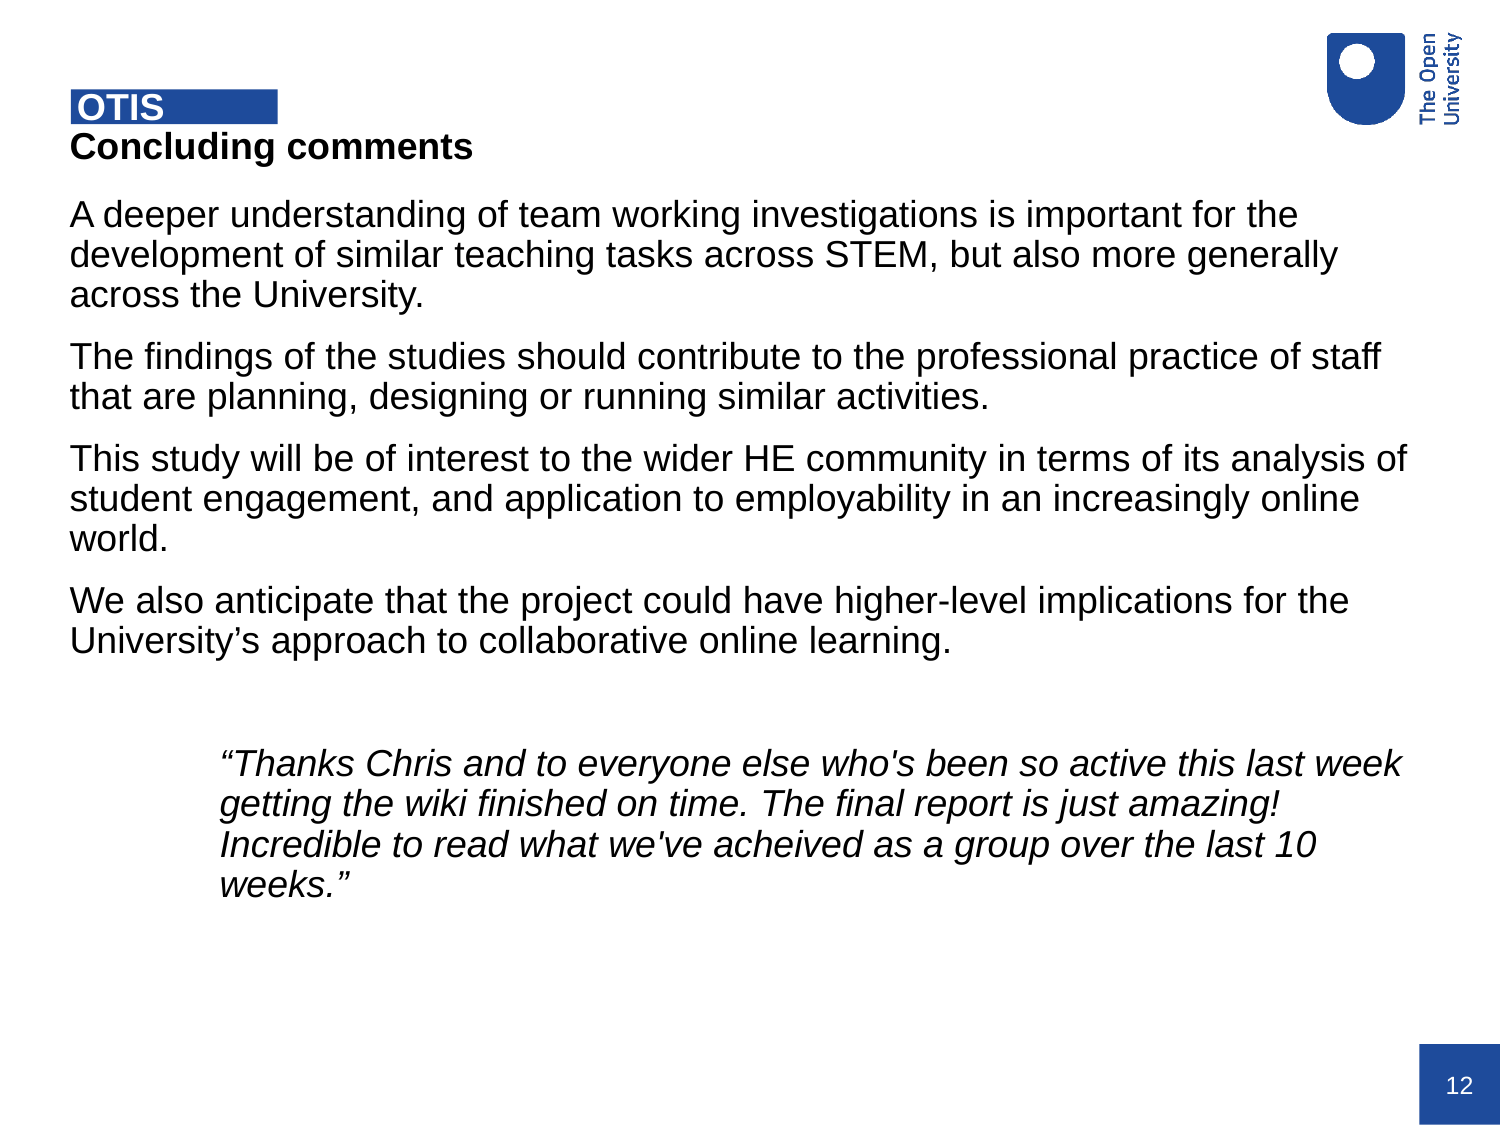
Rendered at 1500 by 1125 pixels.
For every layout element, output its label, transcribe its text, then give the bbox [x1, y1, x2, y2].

title OTIS [70, 89, 278, 125]
list A deeper understanding of team working investigations is important for the development of similar teaching tasks across STEM, but also more generally across the University. The findings of the studies should contribute to the professional practice of staff that are planning, designing or running similar activities. This study will be of interest to the wider HE community in terms of its analysis of student engagement, and application to employability in an increasingly online world. We also anticipate that the project could have higher-level implications for the University’s approach to collaborative online learning. “Thanks Chris and to everyone else who's been so active this last week getting the wiki finished on time. The final report is just amazing! Incredible to read what we've acheived as a group over the last 10 weeks.” [63, 188, 1420, 1045]
list Concluding comments [63, 124, 1281, 167]
picture [1327, 32, 1462, 125]
